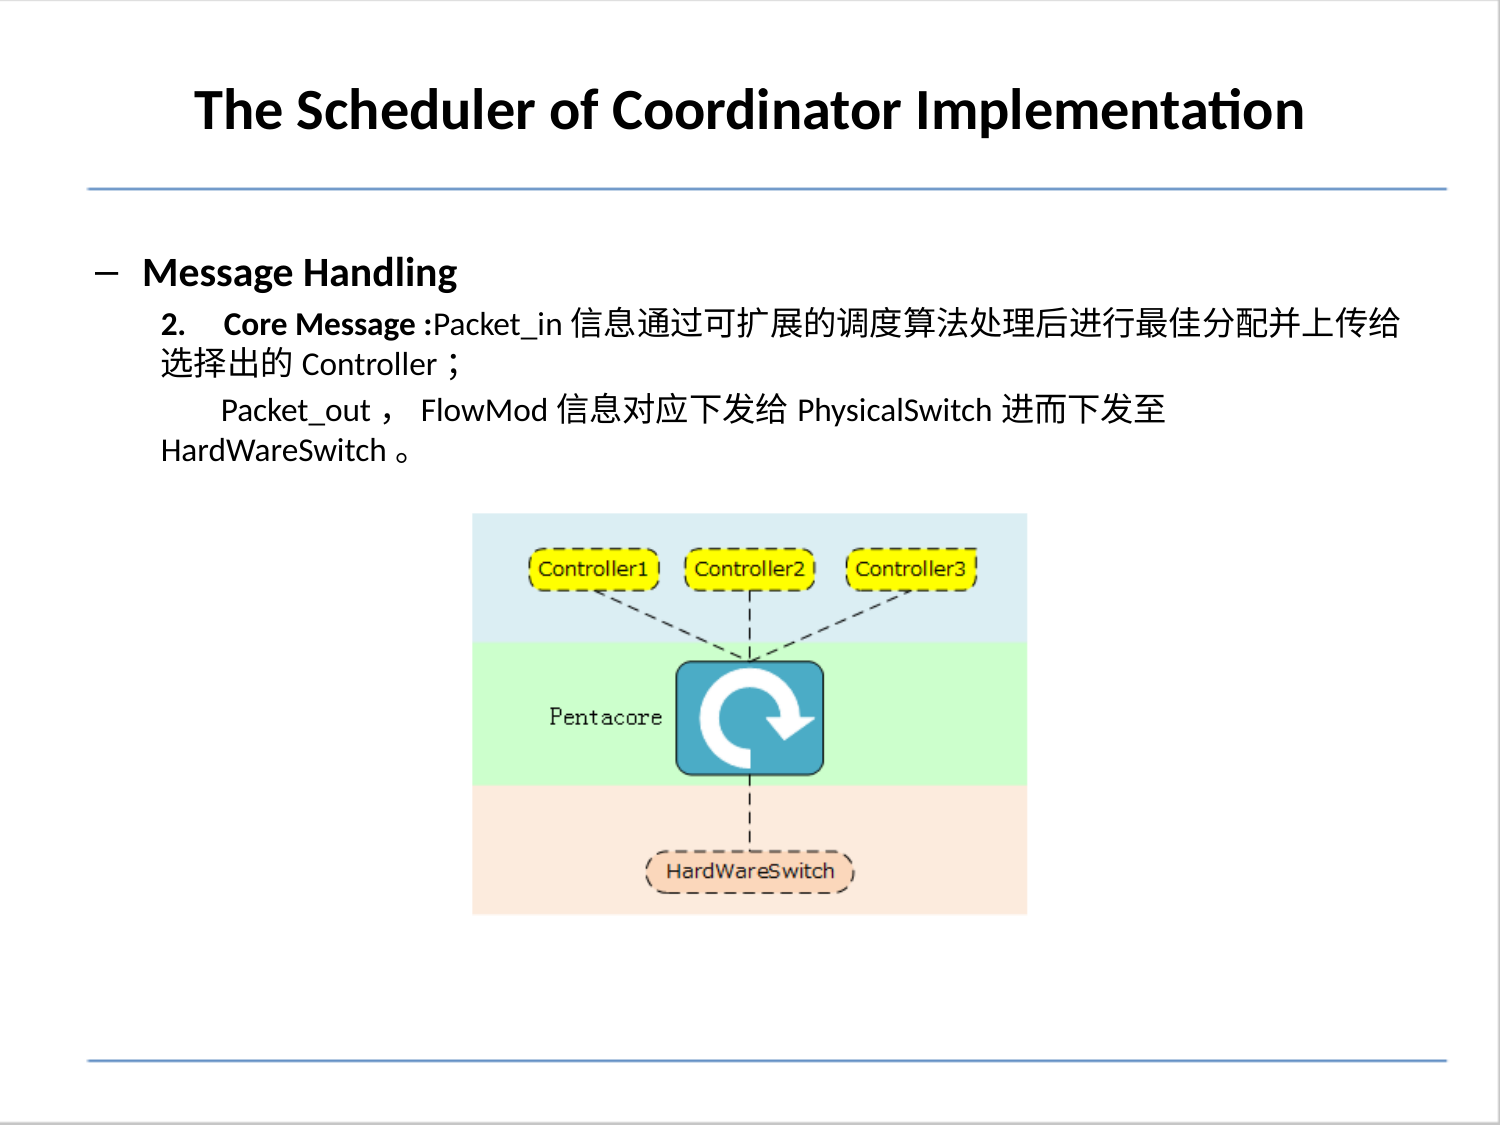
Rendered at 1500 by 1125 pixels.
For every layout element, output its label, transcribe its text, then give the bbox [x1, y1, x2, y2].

list Message Handling 2. Core Message :Packet_in信息通过可扩展的调度算法处理后进行最佳分配并上传给选择出的Controller； Packet_out，FlowMod信息对应下发给PhysicalSwitch进而下发至HardWareSwitch。 [80, 237, 1428, 1088]
title The Scheduler of Coordinator Implementation [75, 12, 1425, 200]
picture [0, 0, 1500, 1125]
